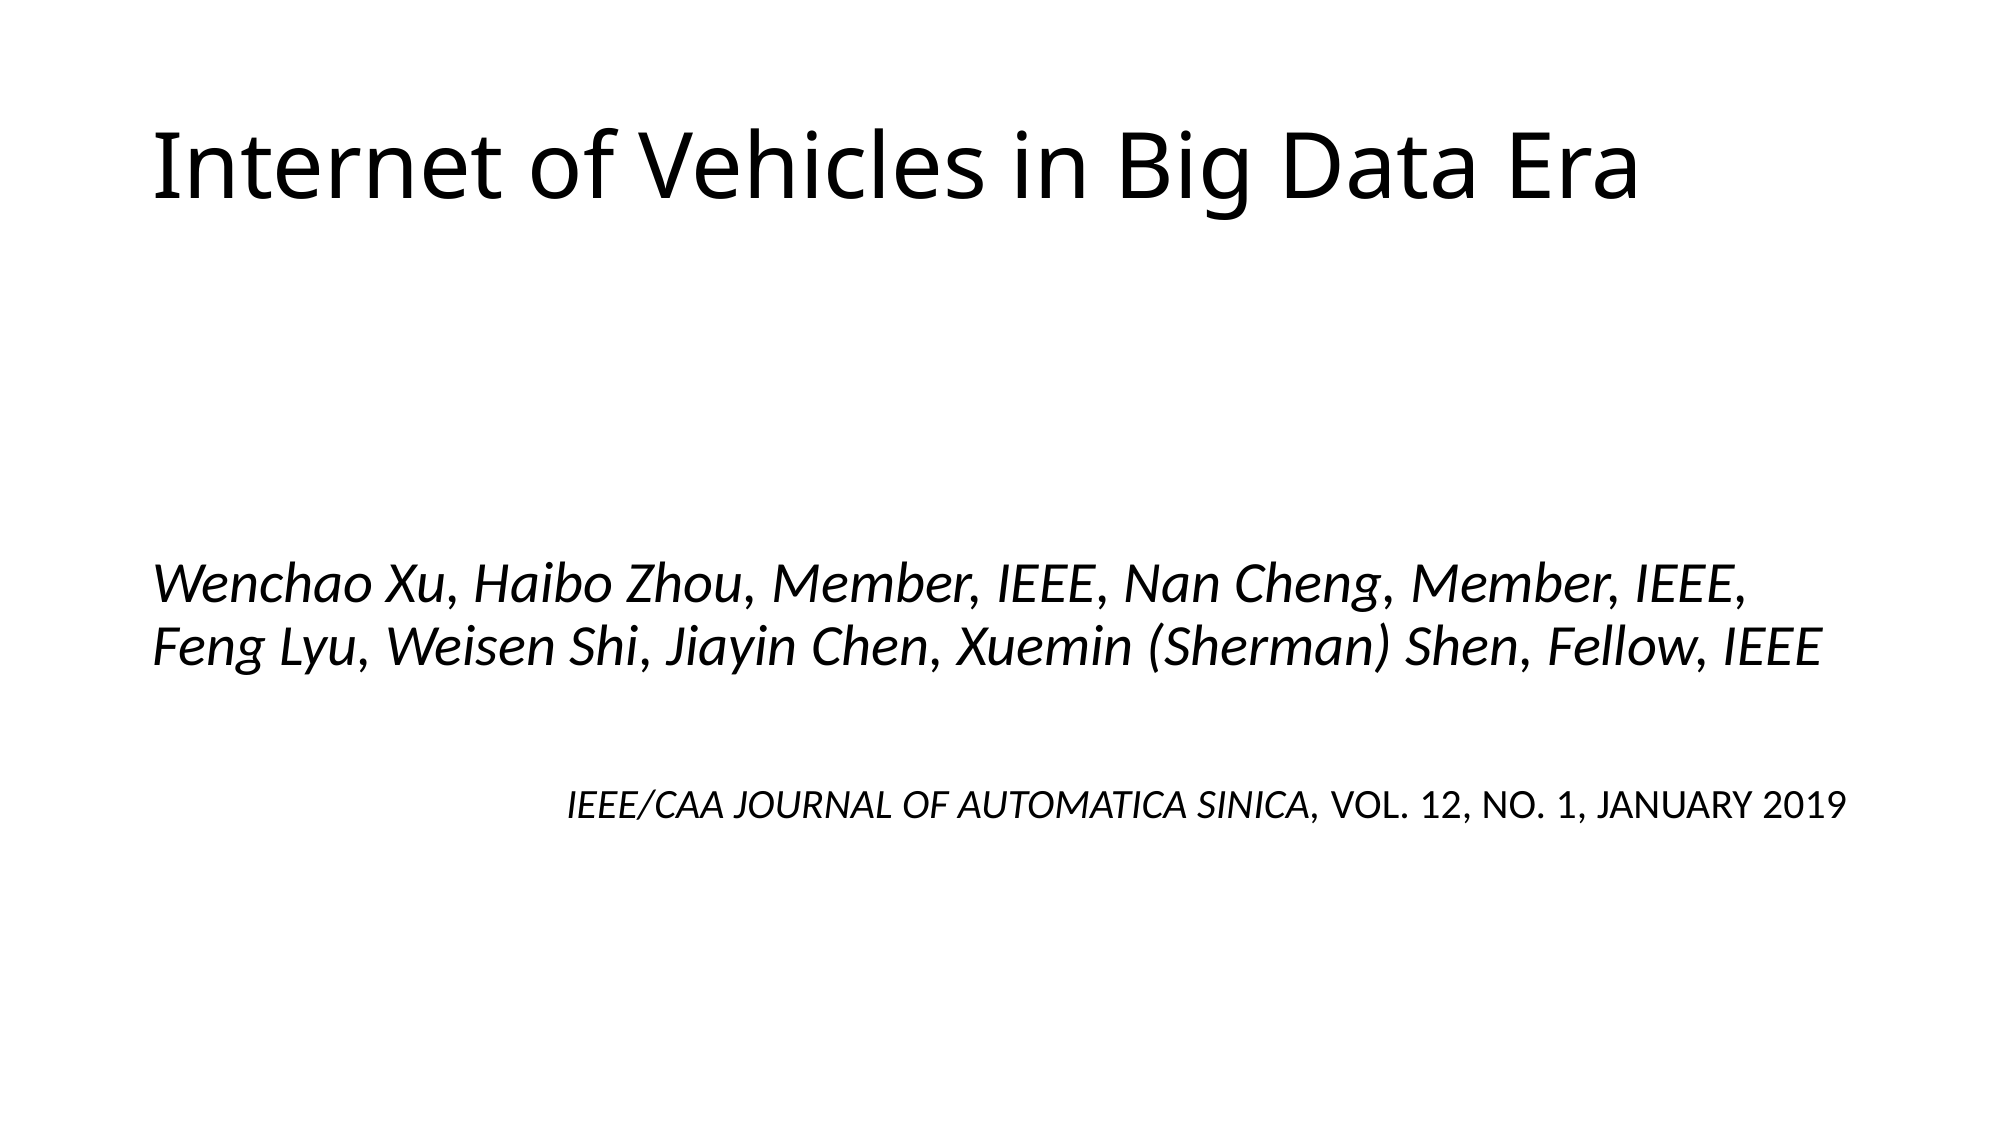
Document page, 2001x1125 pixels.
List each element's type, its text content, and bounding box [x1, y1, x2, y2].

title Internet of Vehicles in Big Data Era [137, 59, 1863, 278]
list Wenchao Xu, Haibo Zhou, Member, IEEE, Nan Cheng, Member, IEEE, Feng Lyu, Weisen Shi, Jiayin Chen, Xuemin (Sherman) Shen, Fellow, IEEE IEEE/CAA JOURNAL OF AUTOMATICA SINICA, VOL. 12, NO. 1, JANUARY 2019 [137, 544, 1863, 1014]
